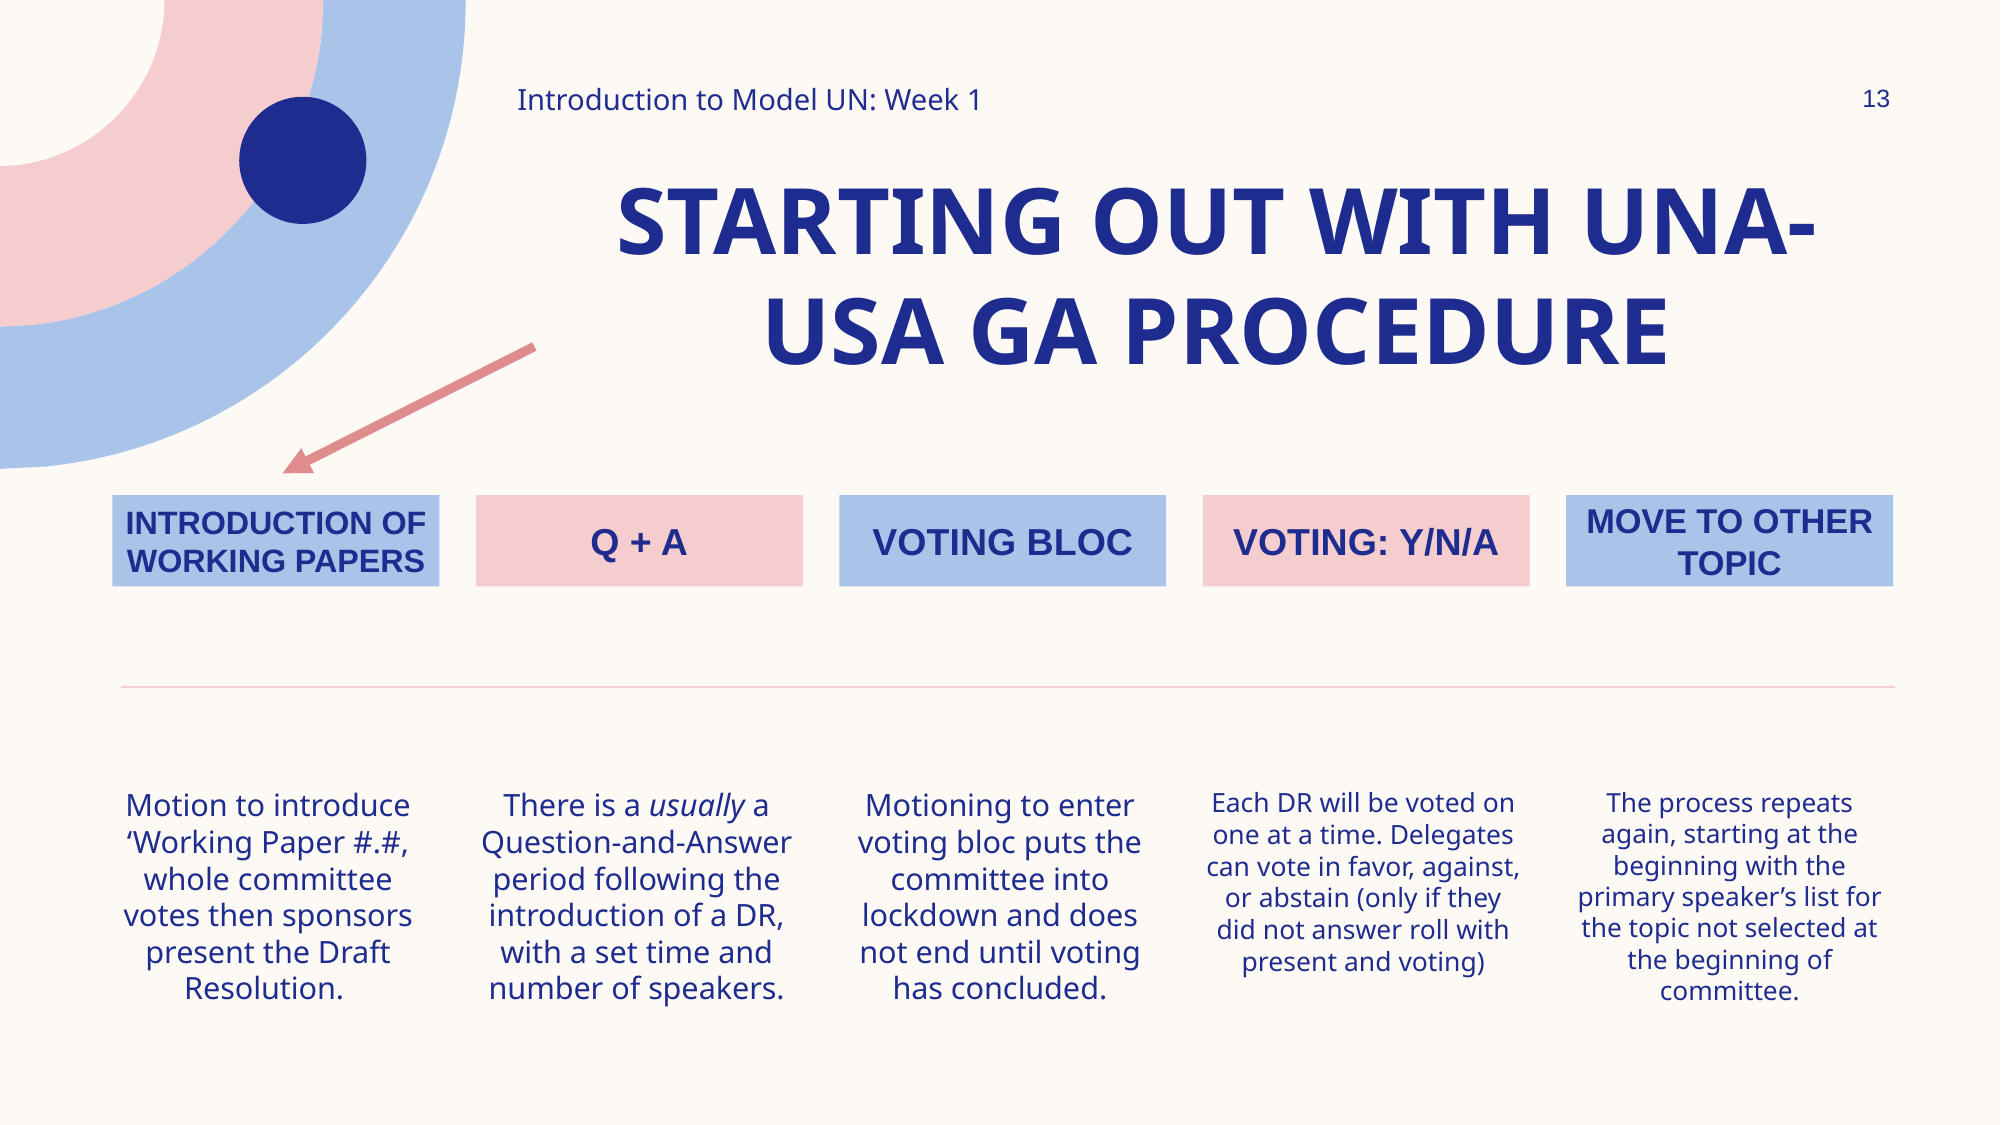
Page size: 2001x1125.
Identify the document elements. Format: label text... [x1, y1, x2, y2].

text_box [282, 346, 535, 474]
list Each DR will be voted on one at a time. Delegates can vote in favor, against, or abstain (only if they did not answer roll with present and voting) [1202, 778, 1525, 1014]
list Introduction of Working papers [112, 495, 440, 587]
title Starting out with una-usa GA procedure [534, 303, 1900, 390]
list There is a usually a Question-and-Answer period following the introduction of a DR, with a set time and number of speakers. [475, 778, 798, 1014]
list Voting bloc [839, 495, 1167, 587]
list Motion to introduce ‘Working Paper #.#, whole committee votes then sponsors present the Draft Resolution. [112, 778, 424, 1014]
text_box Introduction to Model UN: Week 1 [502, 74, 1504, 124]
list The process repeats again, starting at the beginning with the primary speaker’s list for the topic not selected at the beginning of committee. [1566, 778, 1894, 1014]
list Q + A [475, 495, 803, 587]
slide_number 13 [1795, 75, 1958, 120]
list Move to Other topic [1566, 495, 1894, 587]
list Voting: Y/N/A [1202, 495, 1530, 587]
list Motioning to enter voting bloc puts the committee into lockdown and does not end until voting has concluded. [839, 778, 1161, 1014]
